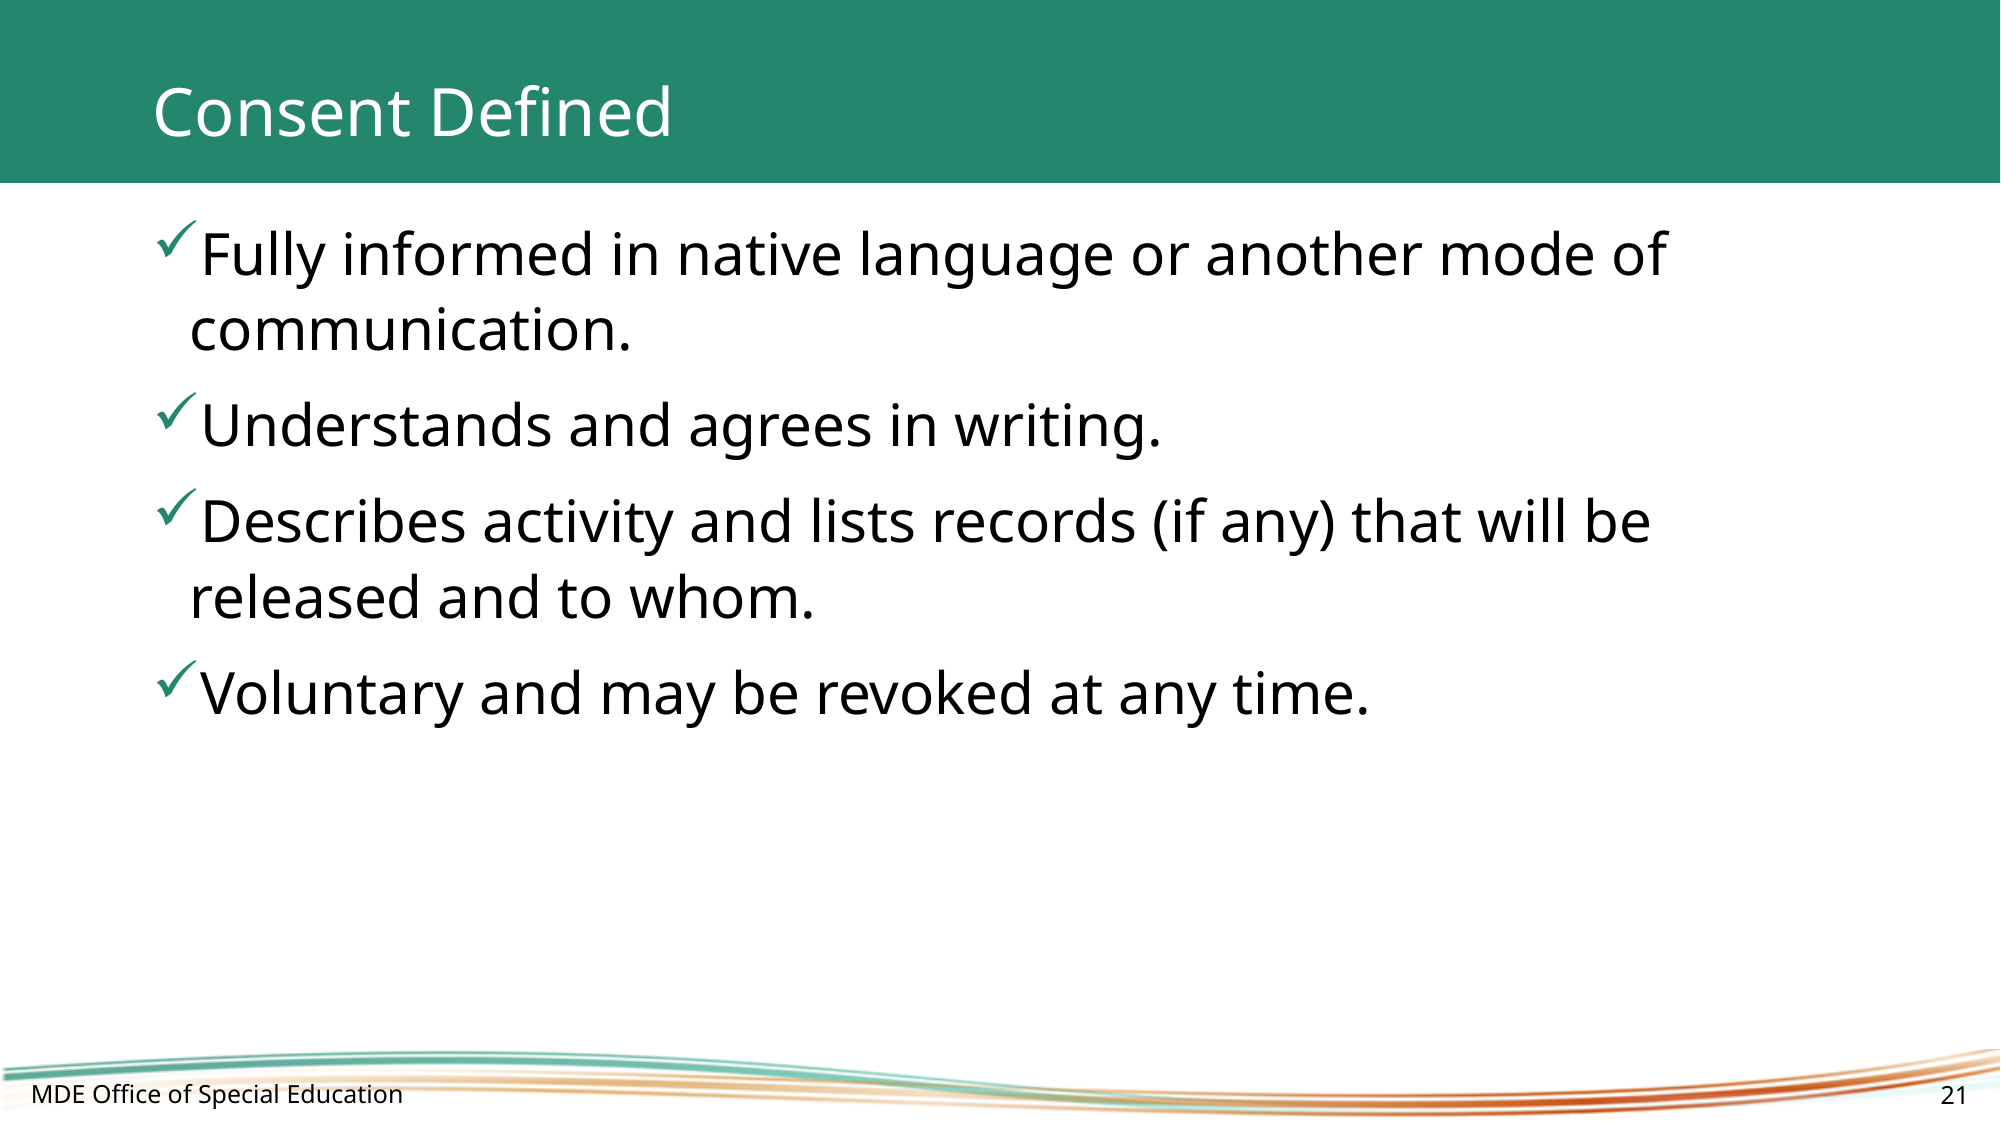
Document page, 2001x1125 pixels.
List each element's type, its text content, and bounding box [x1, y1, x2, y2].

slide_number 21 [1534, 1066, 1985, 1125]
list Fully informed in native language or another mode of communication. Understands and agrees in writing. Describes activity and lists records (if any) that will be released and to whom. Voluntary and may be revoked at any time. [137, 203, 1863, 1043]
footer MDE Office of Special Education [15, 1065, 691, 1125]
picture [0, 1049, 2000, 1125]
title Consent Defined [137, 46, 1863, 183]
